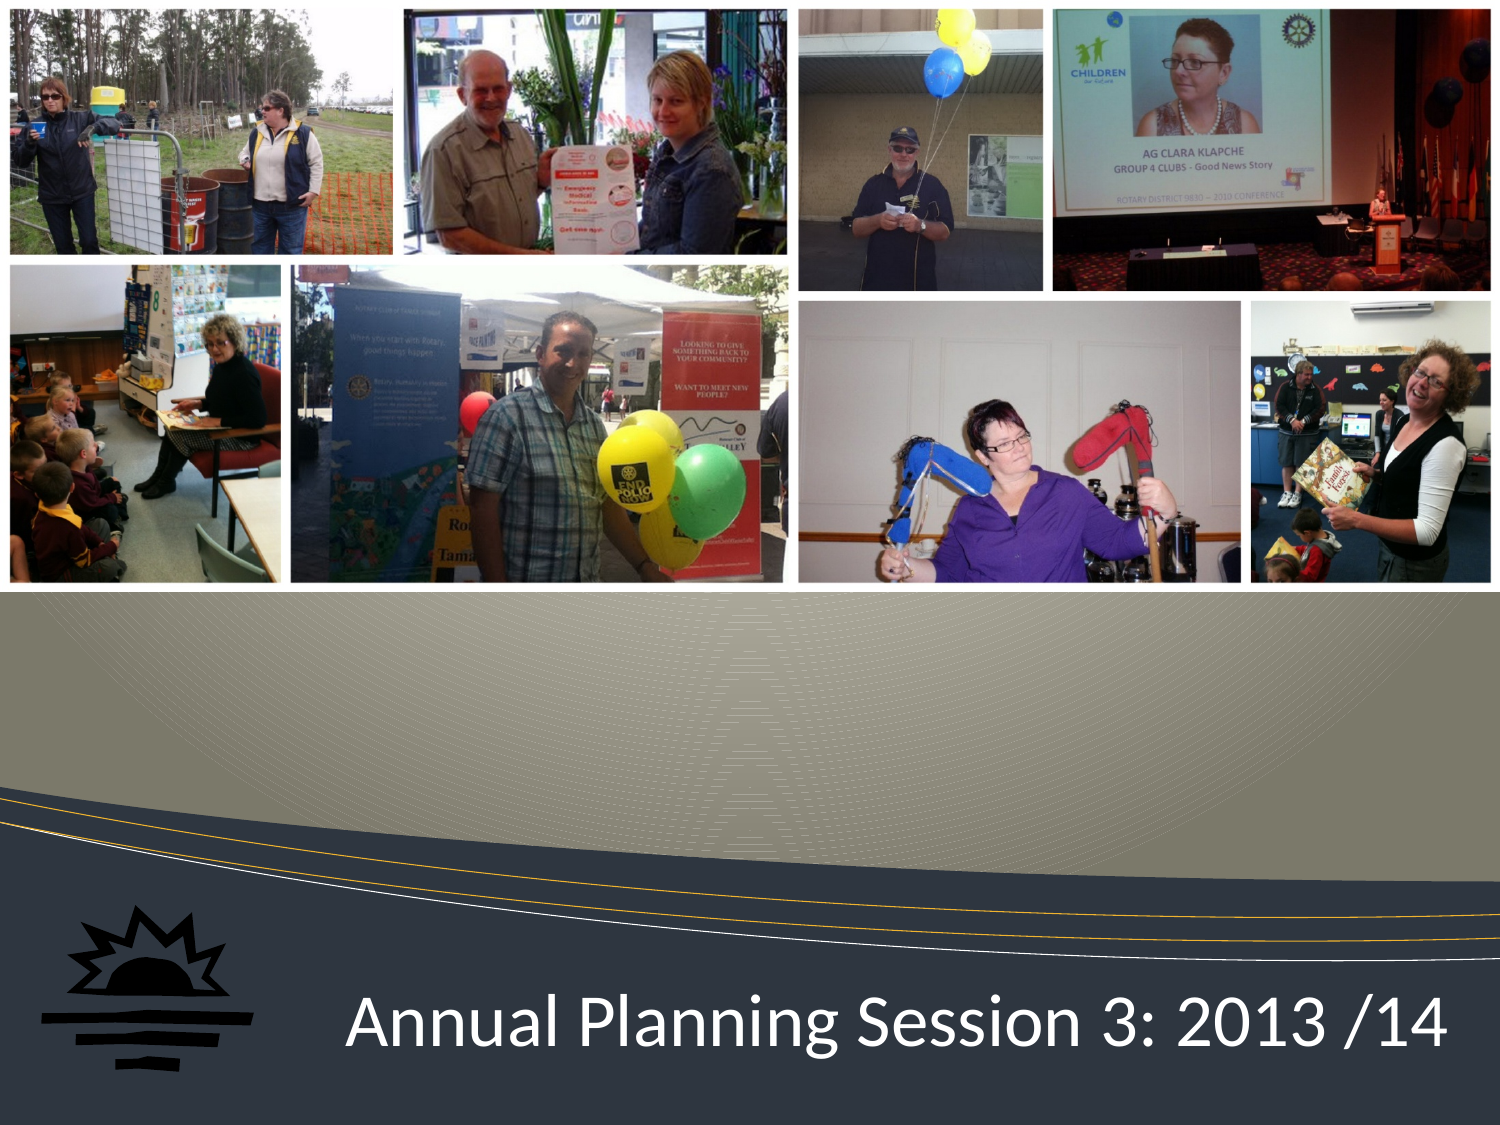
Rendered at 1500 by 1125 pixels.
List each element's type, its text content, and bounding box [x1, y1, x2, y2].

text_box Annual Planning Session 3: 2013 /14 [265, 964, 1465, 1125]
picture [0, 0, 1500, 592]
